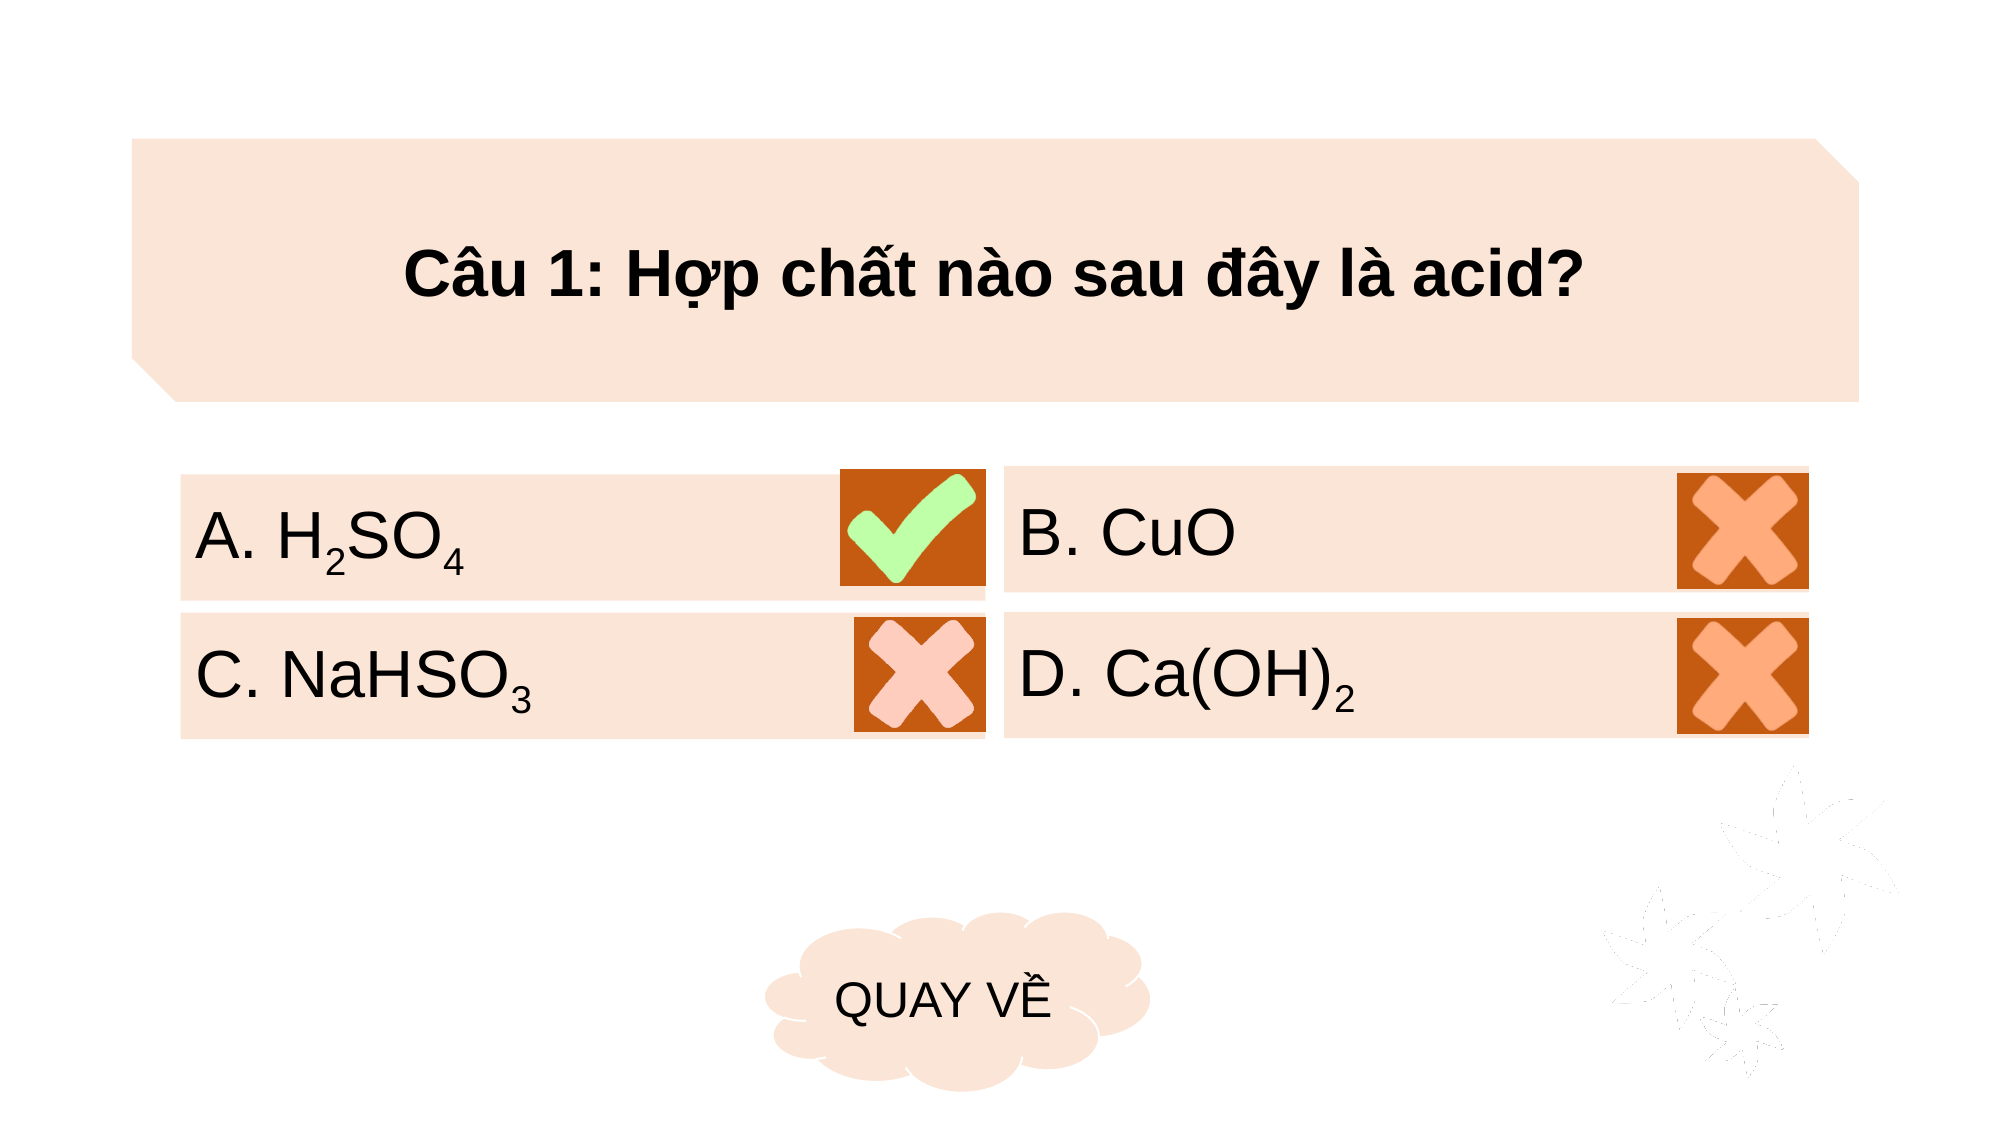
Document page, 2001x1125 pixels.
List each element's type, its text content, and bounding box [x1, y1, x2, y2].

text_box A. H2SO4 [180, 473, 986, 602]
picture [1677, 472, 1810, 589]
picture [1677, 618, 1810, 735]
text_box QUAY VỀ [762, 910, 1153, 1094]
text_box D. Ca(OH)2 [1003, 611, 1810, 739]
text_box B. CuO [1003, 465, 1810, 593]
text_box C. NaHSO3 [180, 612, 986, 740]
picture [853, 616, 986, 733]
picture [1602, 763, 1899, 1080]
text_box Câu 1: Hợp chất nào sau đây là acid? [130, 137, 1860, 403]
picture [840, 469, 986, 586]
